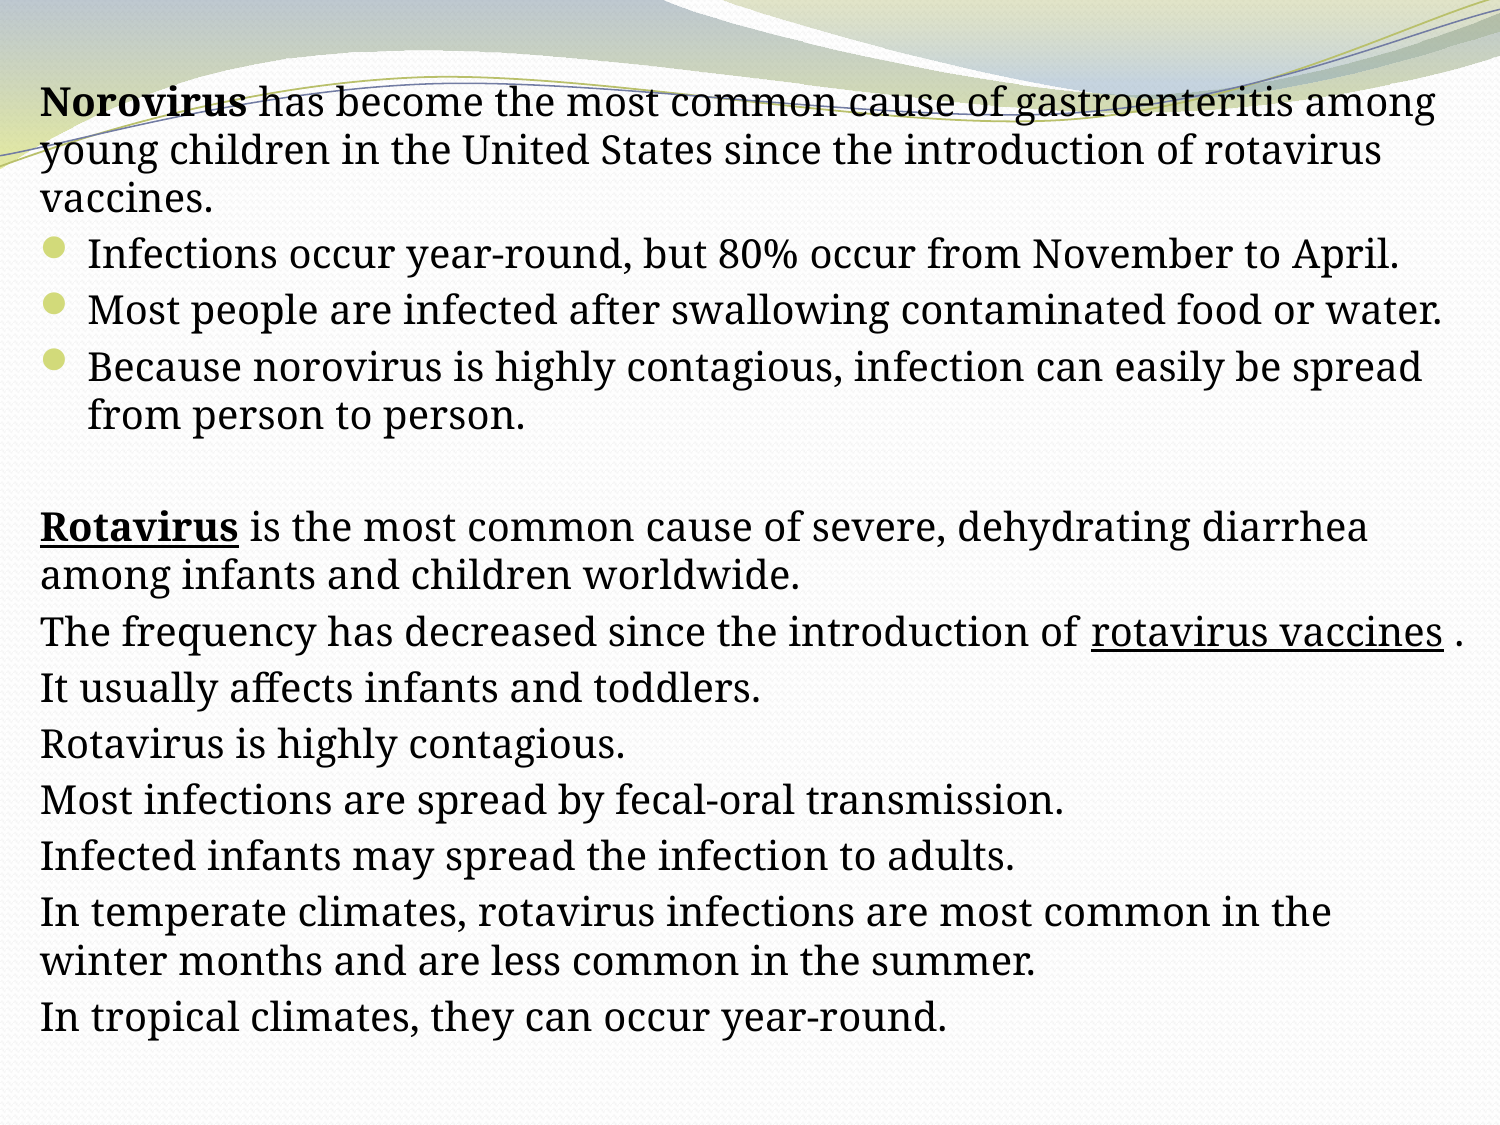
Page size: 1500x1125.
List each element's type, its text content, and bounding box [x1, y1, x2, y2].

list Norovirus has become the most common cause of gastroenteritis among young children in the United States since the introduction of rotavirus vaccines. Infections occur year-round, but 80% occur from November to April. Most people are infected after swallowing contaminated food or water. Because norovirus is highly contagious, infection can easily be spread from person to person. Rotavirus is the most common cause of severe, dehydrating diarrhea among infants and children worldwide. The frequency has decreased since the introduction of rotavirus vaccines . It usually affects infants and toddlers. Rotavirus is highly contagious. Most infections are spread by fecal-oral transmission. Infected infants may spread the infection to adults. In temperate climates, rotavirus infections are most common in the winter months and are less common in the summer. In tropical climates, they can occur year-round. [24, 12, 1488, 1125]
